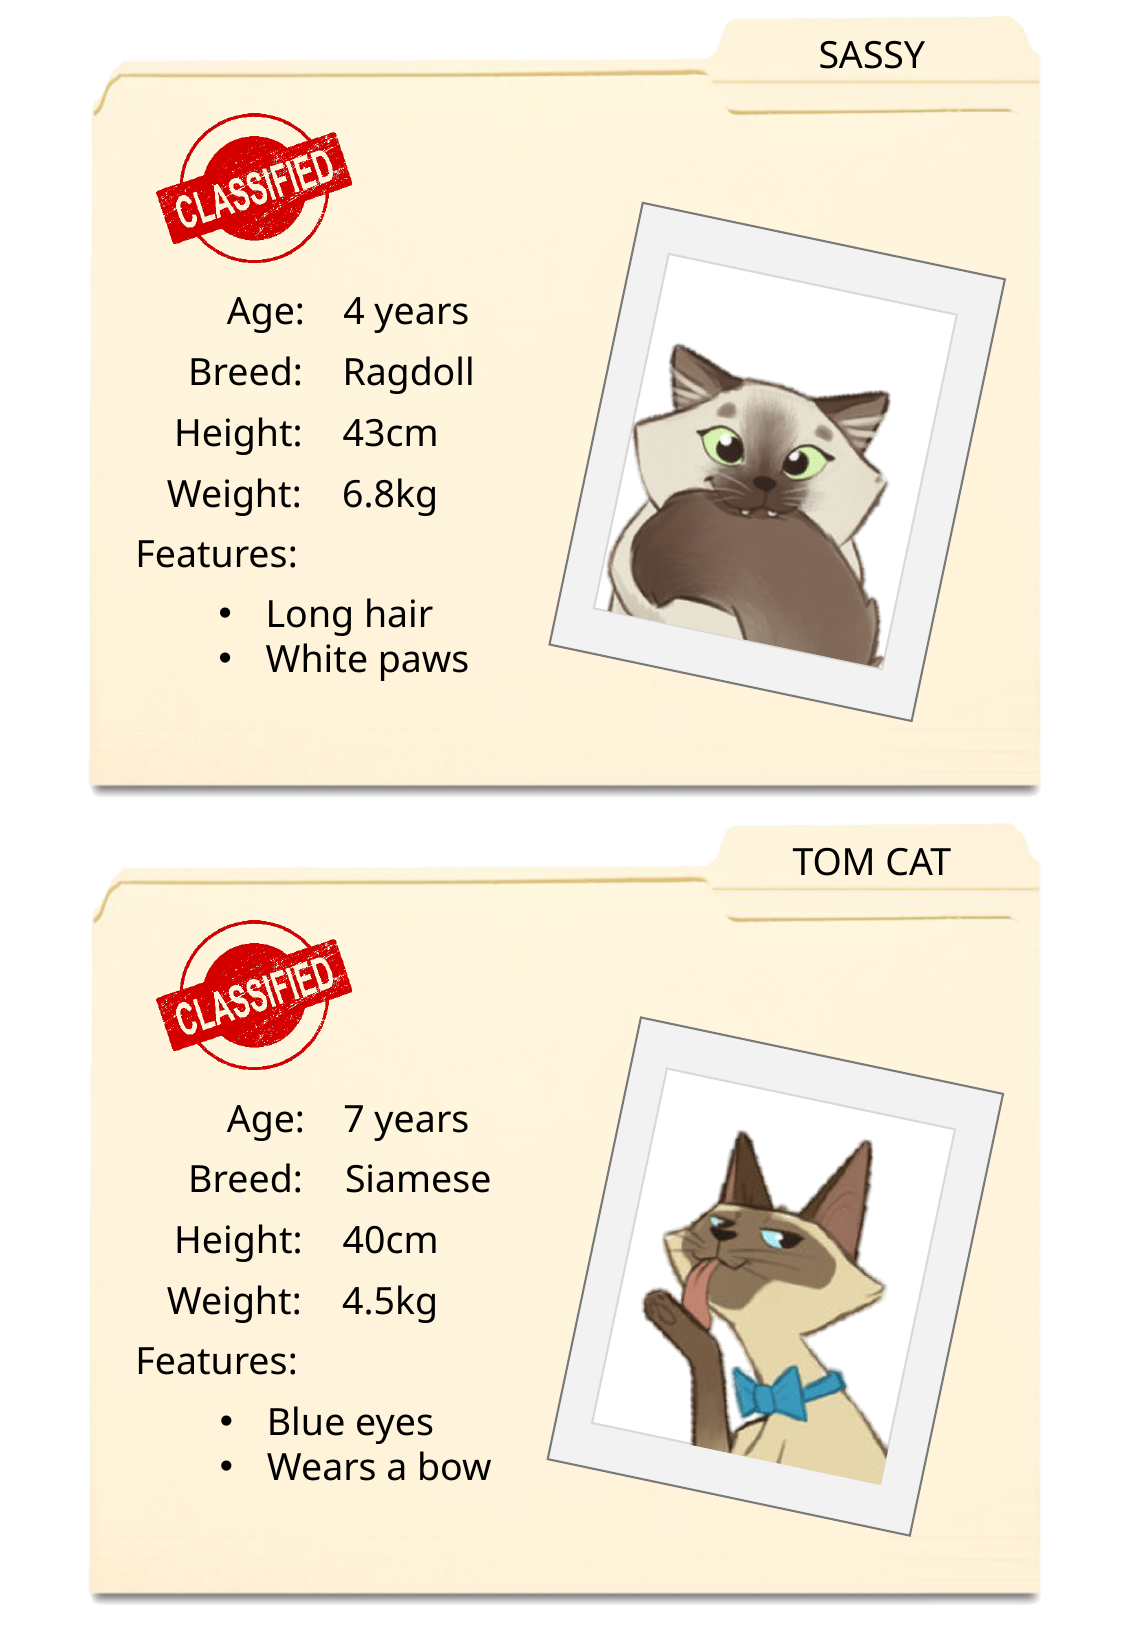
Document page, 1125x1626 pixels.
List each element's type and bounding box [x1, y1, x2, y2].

picture [60, 0, 1069, 1625]
text_box [590, 1050, 961, 1503]
